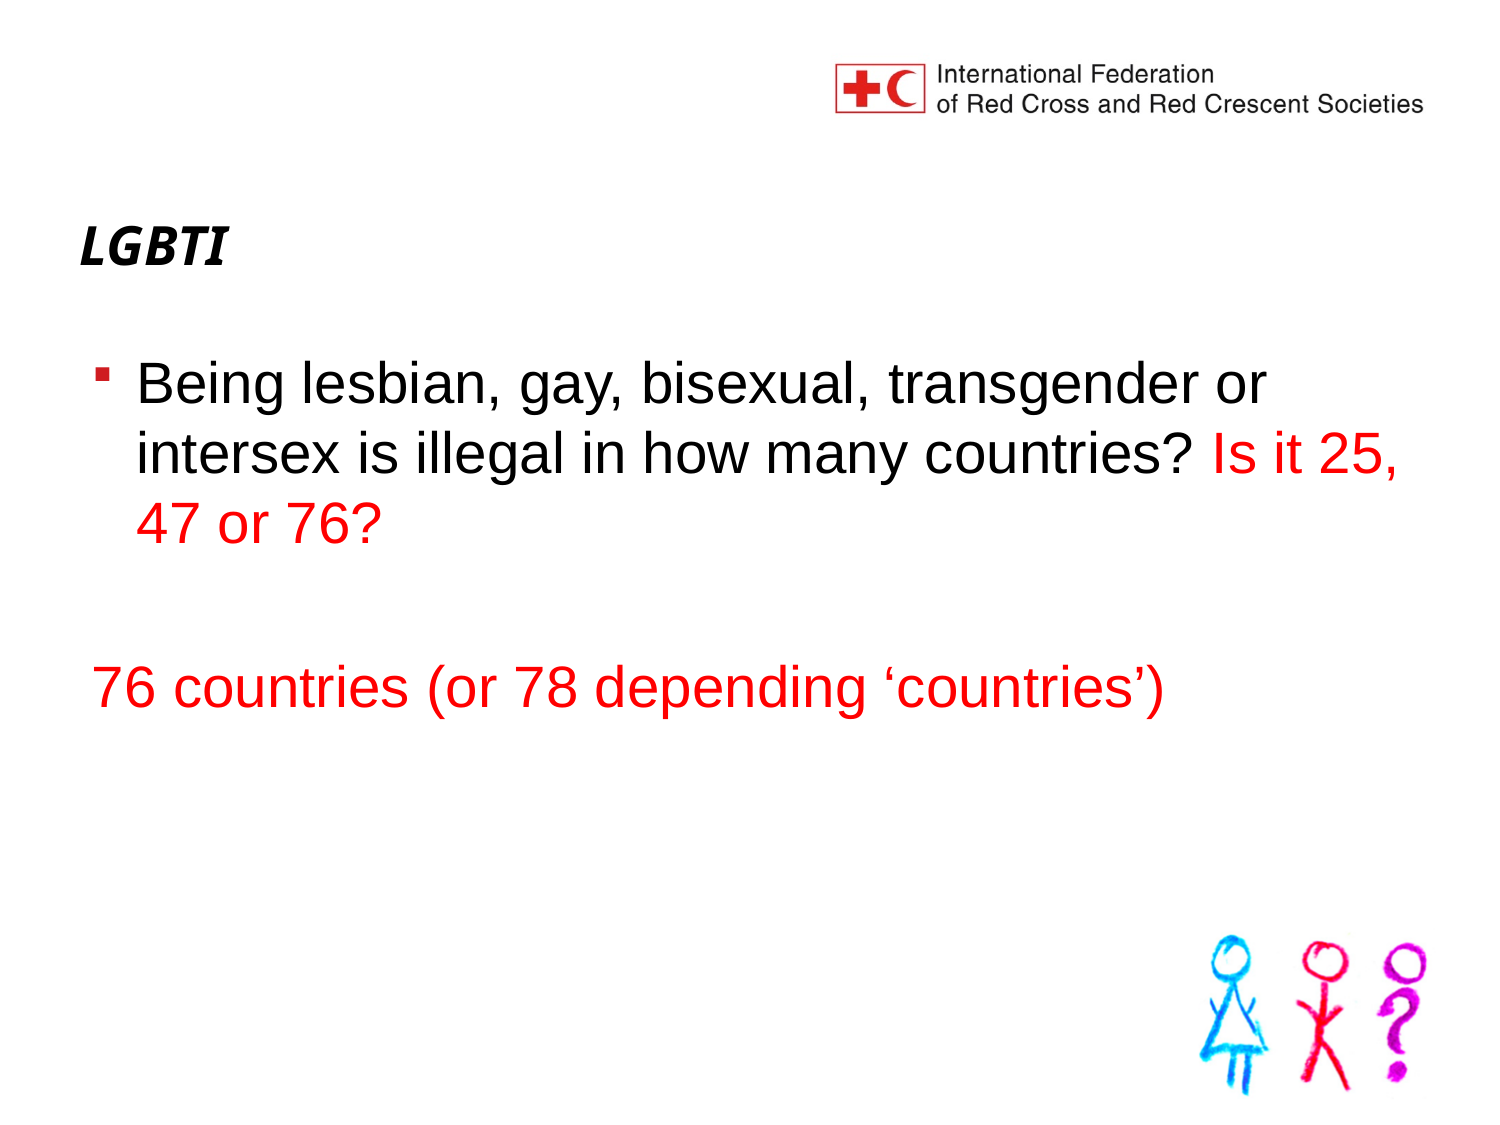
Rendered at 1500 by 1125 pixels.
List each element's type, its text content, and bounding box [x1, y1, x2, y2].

title LGBTI [64, 196, 1416, 292]
list Being lesbian, gay, bisexual, transgender or intersex is illegal in how many countries? Is it 25, 47 or 76? 76 countries (or 78 depending ‘countries’) [76, 337, 1460, 1048]
picture [820, 42, 1434, 134]
picture [1198, 928, 1437, 1100]
